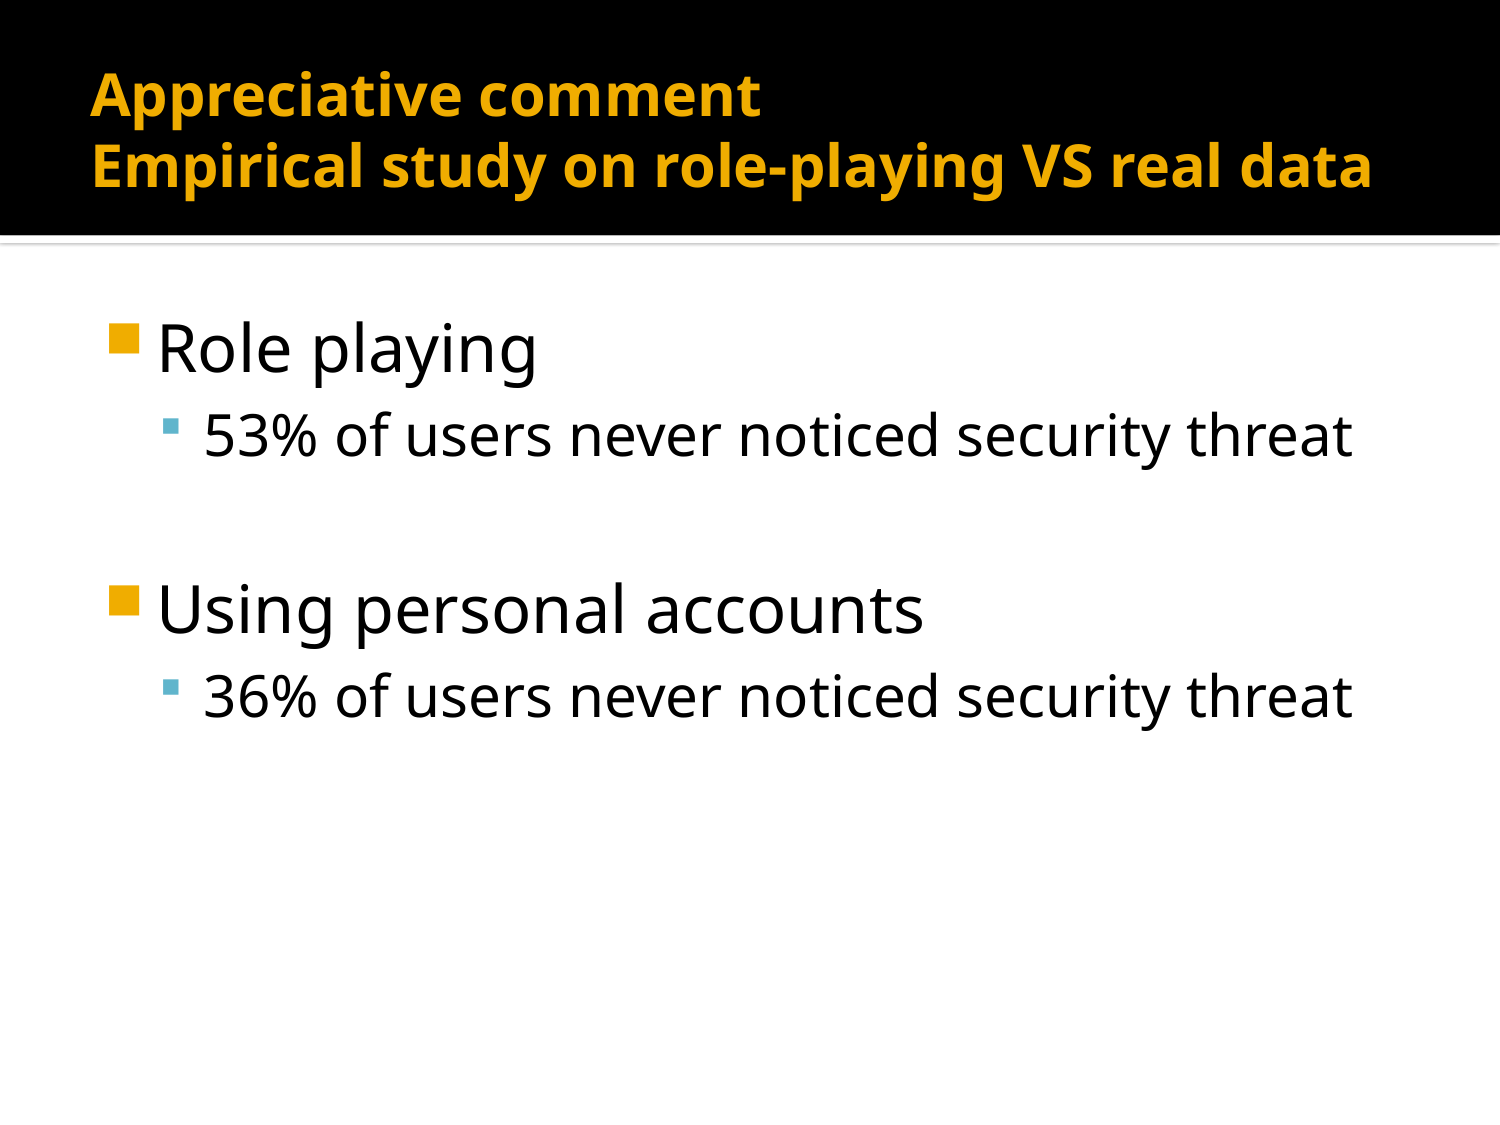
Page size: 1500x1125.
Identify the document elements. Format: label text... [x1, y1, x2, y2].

title Appreciative comment Empirical study on role-playing VS real data [75, 25, 1425, 231]
list Role playing 53% of users never noticed security threat Using personal accounts 36% of users never noticed security threat [75, 291, 1400, 1050]
